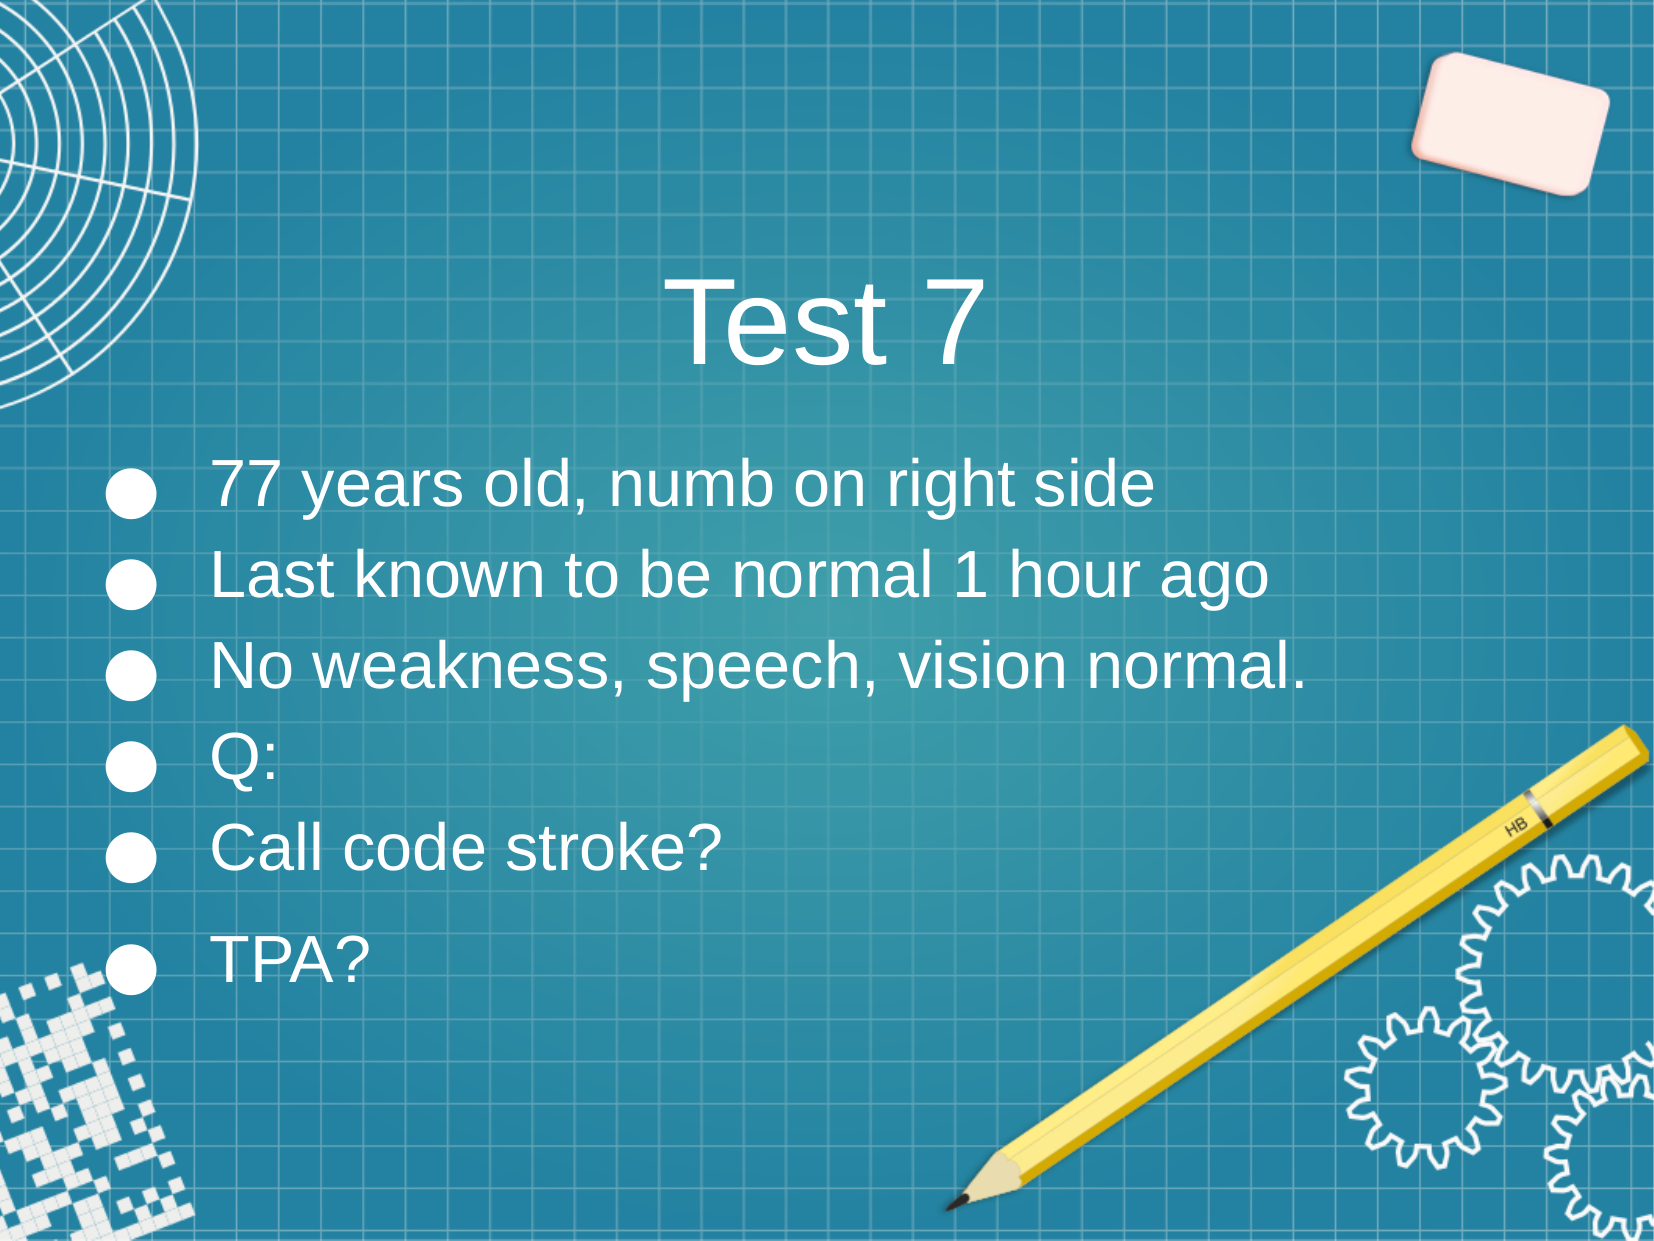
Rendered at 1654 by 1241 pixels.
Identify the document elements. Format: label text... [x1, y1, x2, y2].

picture [0, 0, 1654, 1241]
title Test 7 [82, 177, 1571, 442]
list 77 years old, numb on right side Last known to be normal 1 hour ago No weakness, speech, vision normal. Q: Call code stroke? TPA? [82, 442, 1571, 1123]
